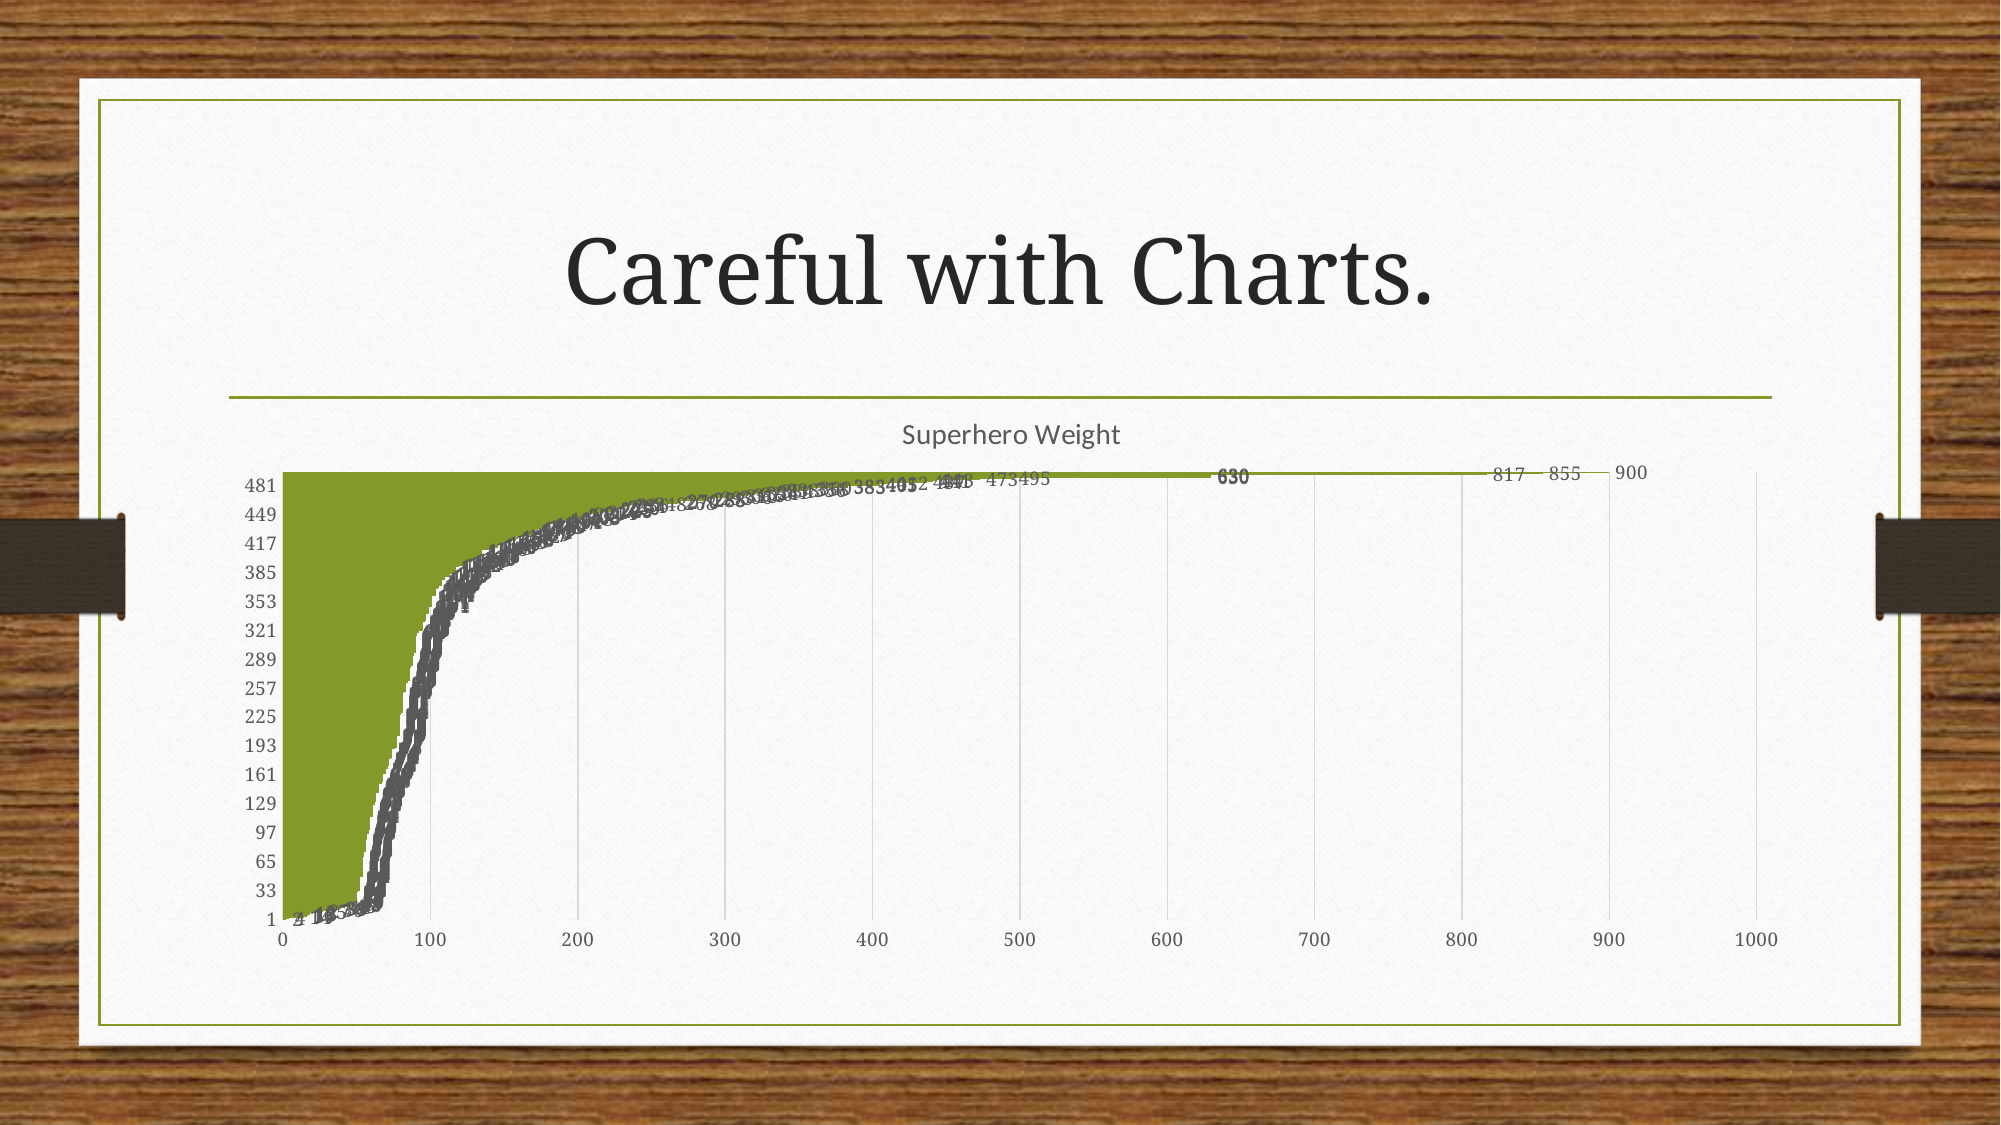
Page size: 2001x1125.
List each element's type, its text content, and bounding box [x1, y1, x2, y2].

picture [0, 0, 2001, 1125]
title Careful with Charts. [212, 161, 1788, 375]
chart [212, 393, 1811, 964]
